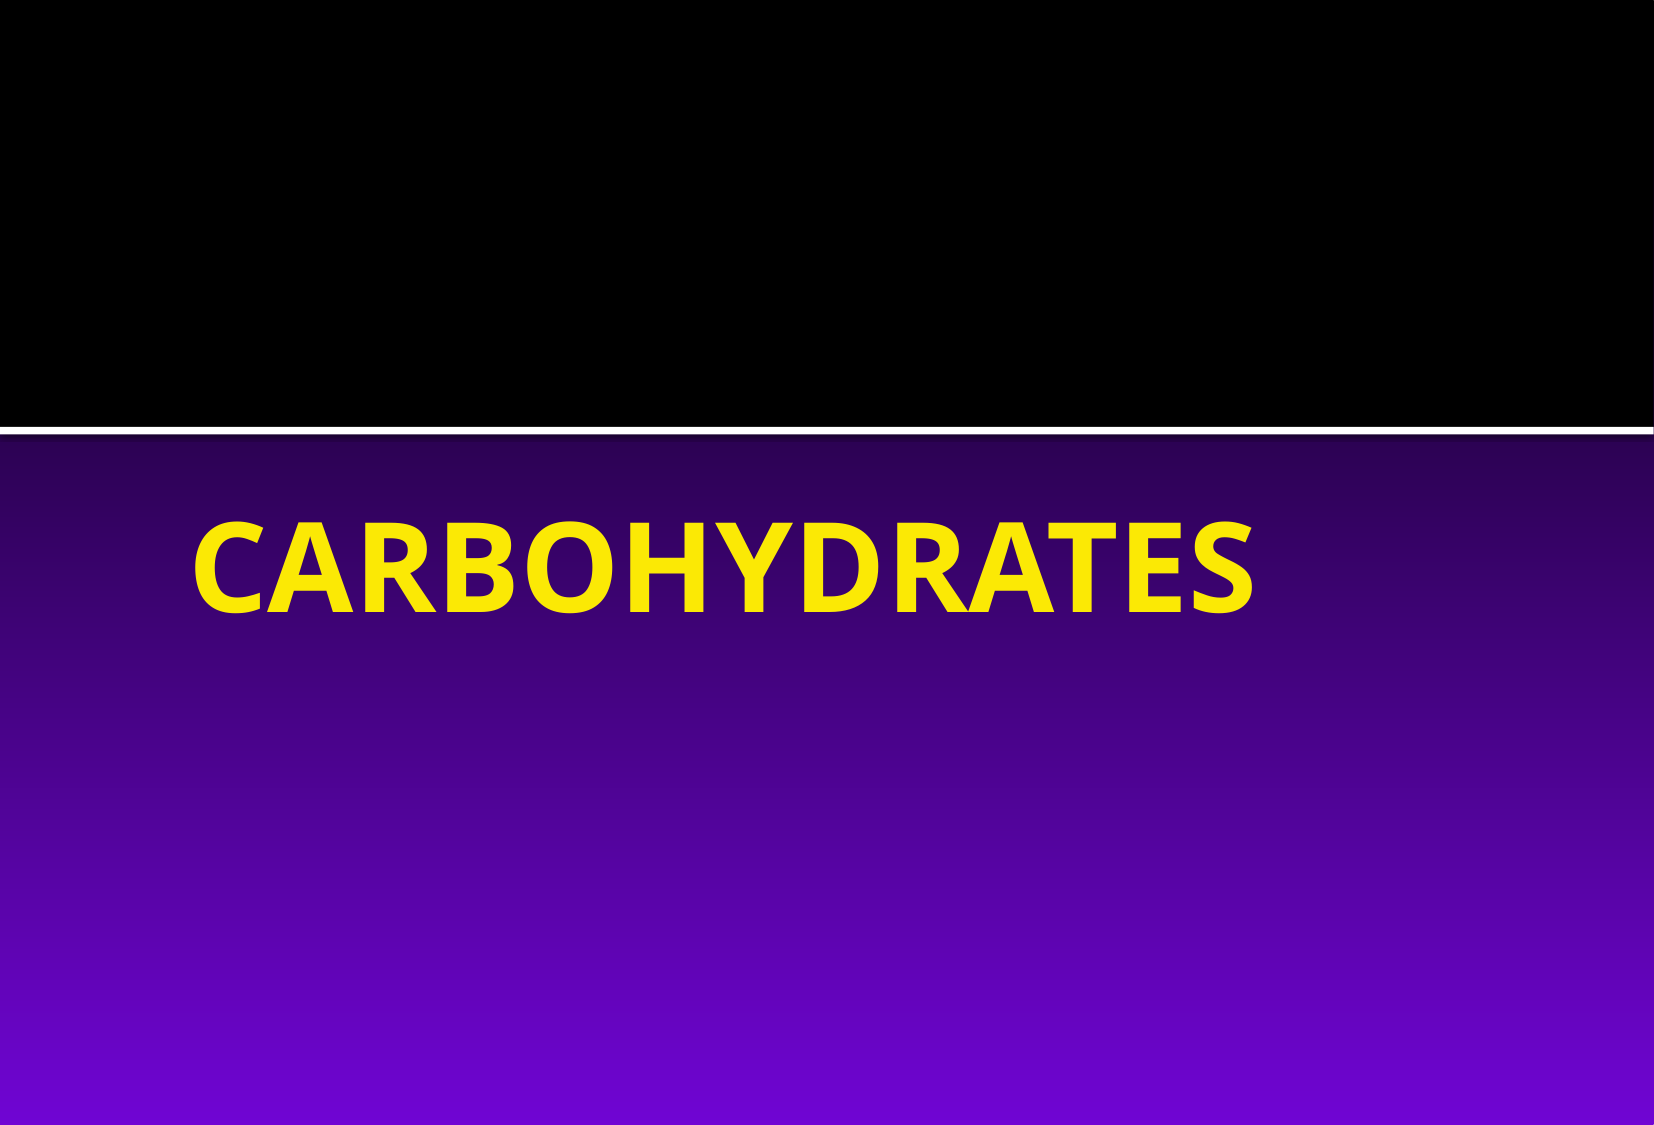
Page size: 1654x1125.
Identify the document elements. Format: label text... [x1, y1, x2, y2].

text_box CARBOHYDRATES [123, 480, 1560, 646]
